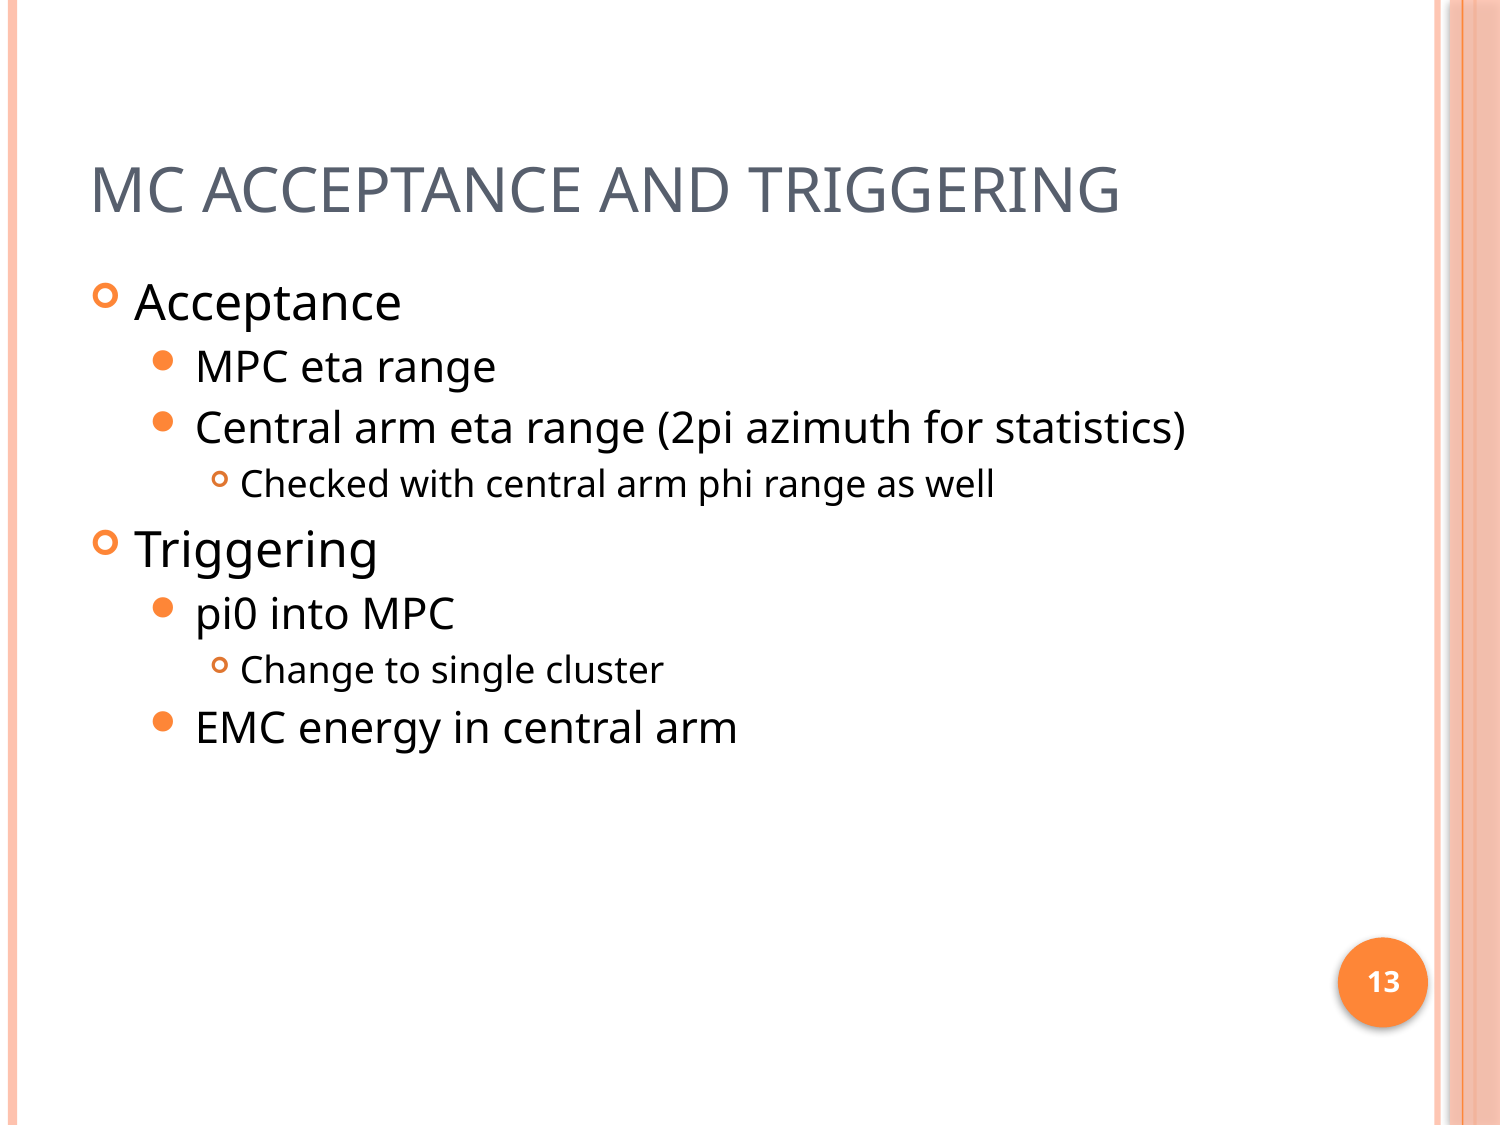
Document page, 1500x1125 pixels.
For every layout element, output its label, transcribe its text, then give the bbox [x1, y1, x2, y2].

slide_number 13 [1333, 940, 1434, 1027]
title MC Acceptance and Triggering [75, 45, 1300, 233]
list Acceptance MPC eta range Central arm eta range (2pi azimuth for statistics) Checked with central arm phi range as well Triggering pi0 into MPC Change to single cluster EMC energy in central arm [75, 262, 1300, 1062]
